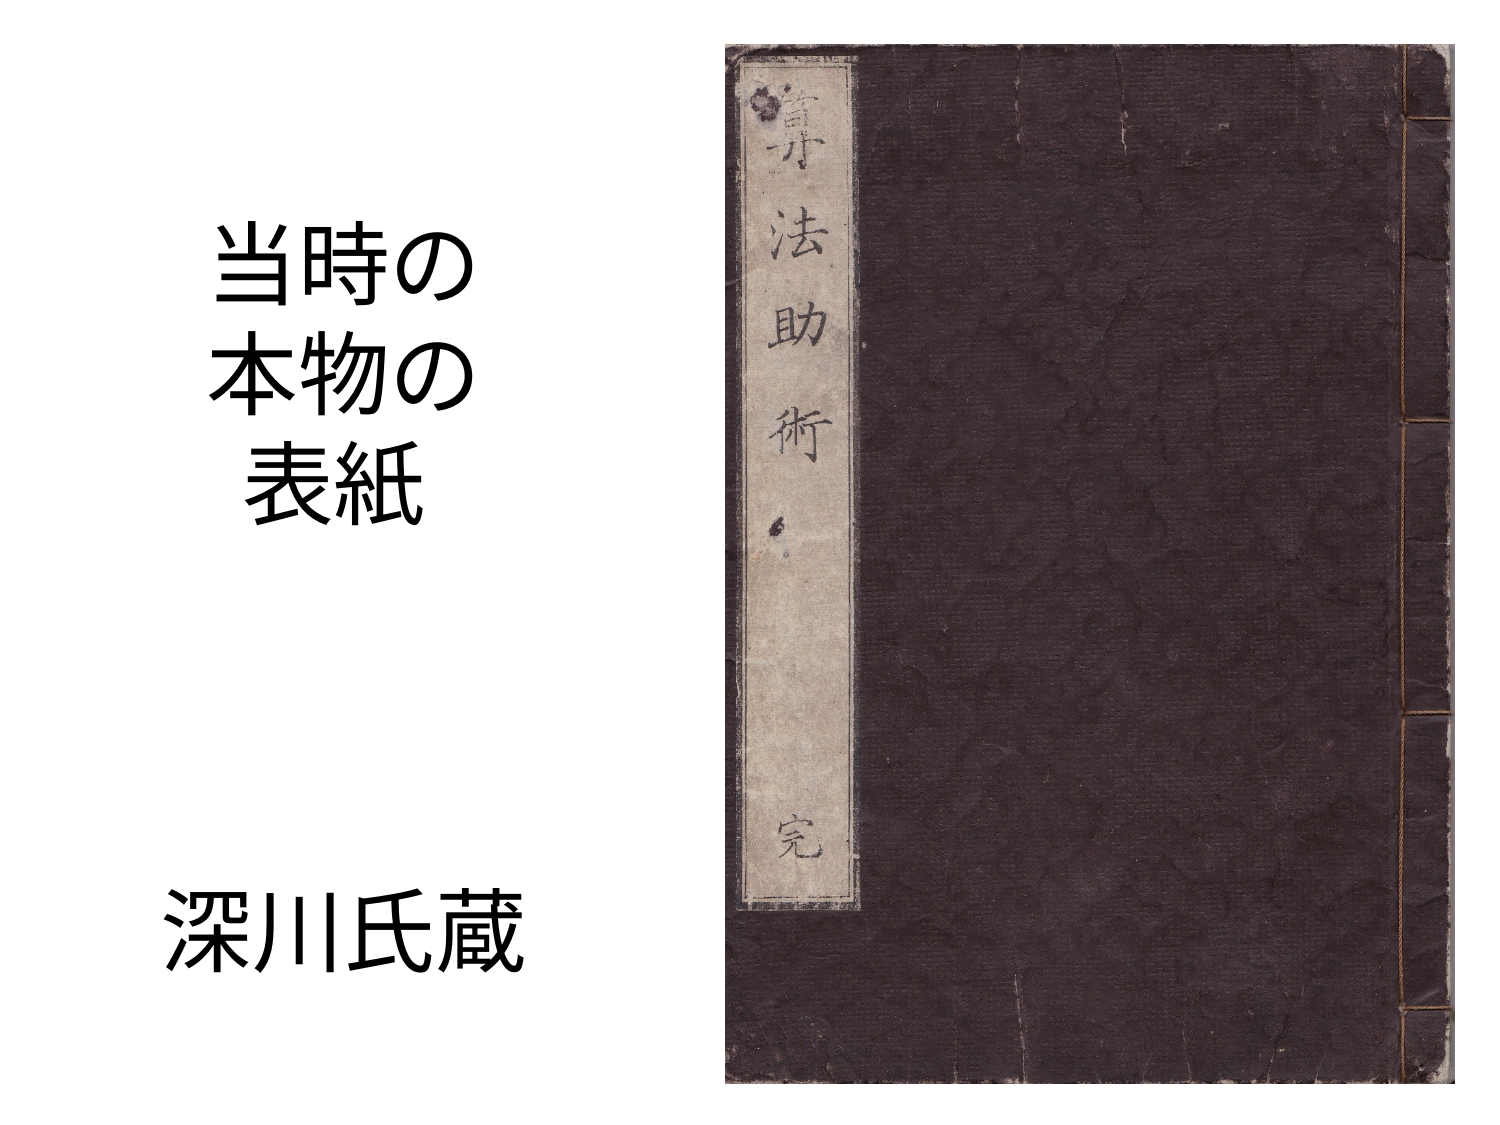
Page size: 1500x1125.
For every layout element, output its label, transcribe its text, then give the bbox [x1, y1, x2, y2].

title 当時の 本物の 表紙 [45, 182, 643, 563]
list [724, 44, 1455, 1084]
text_box 深川氏蔵 [81, 832, 607, 1026]
